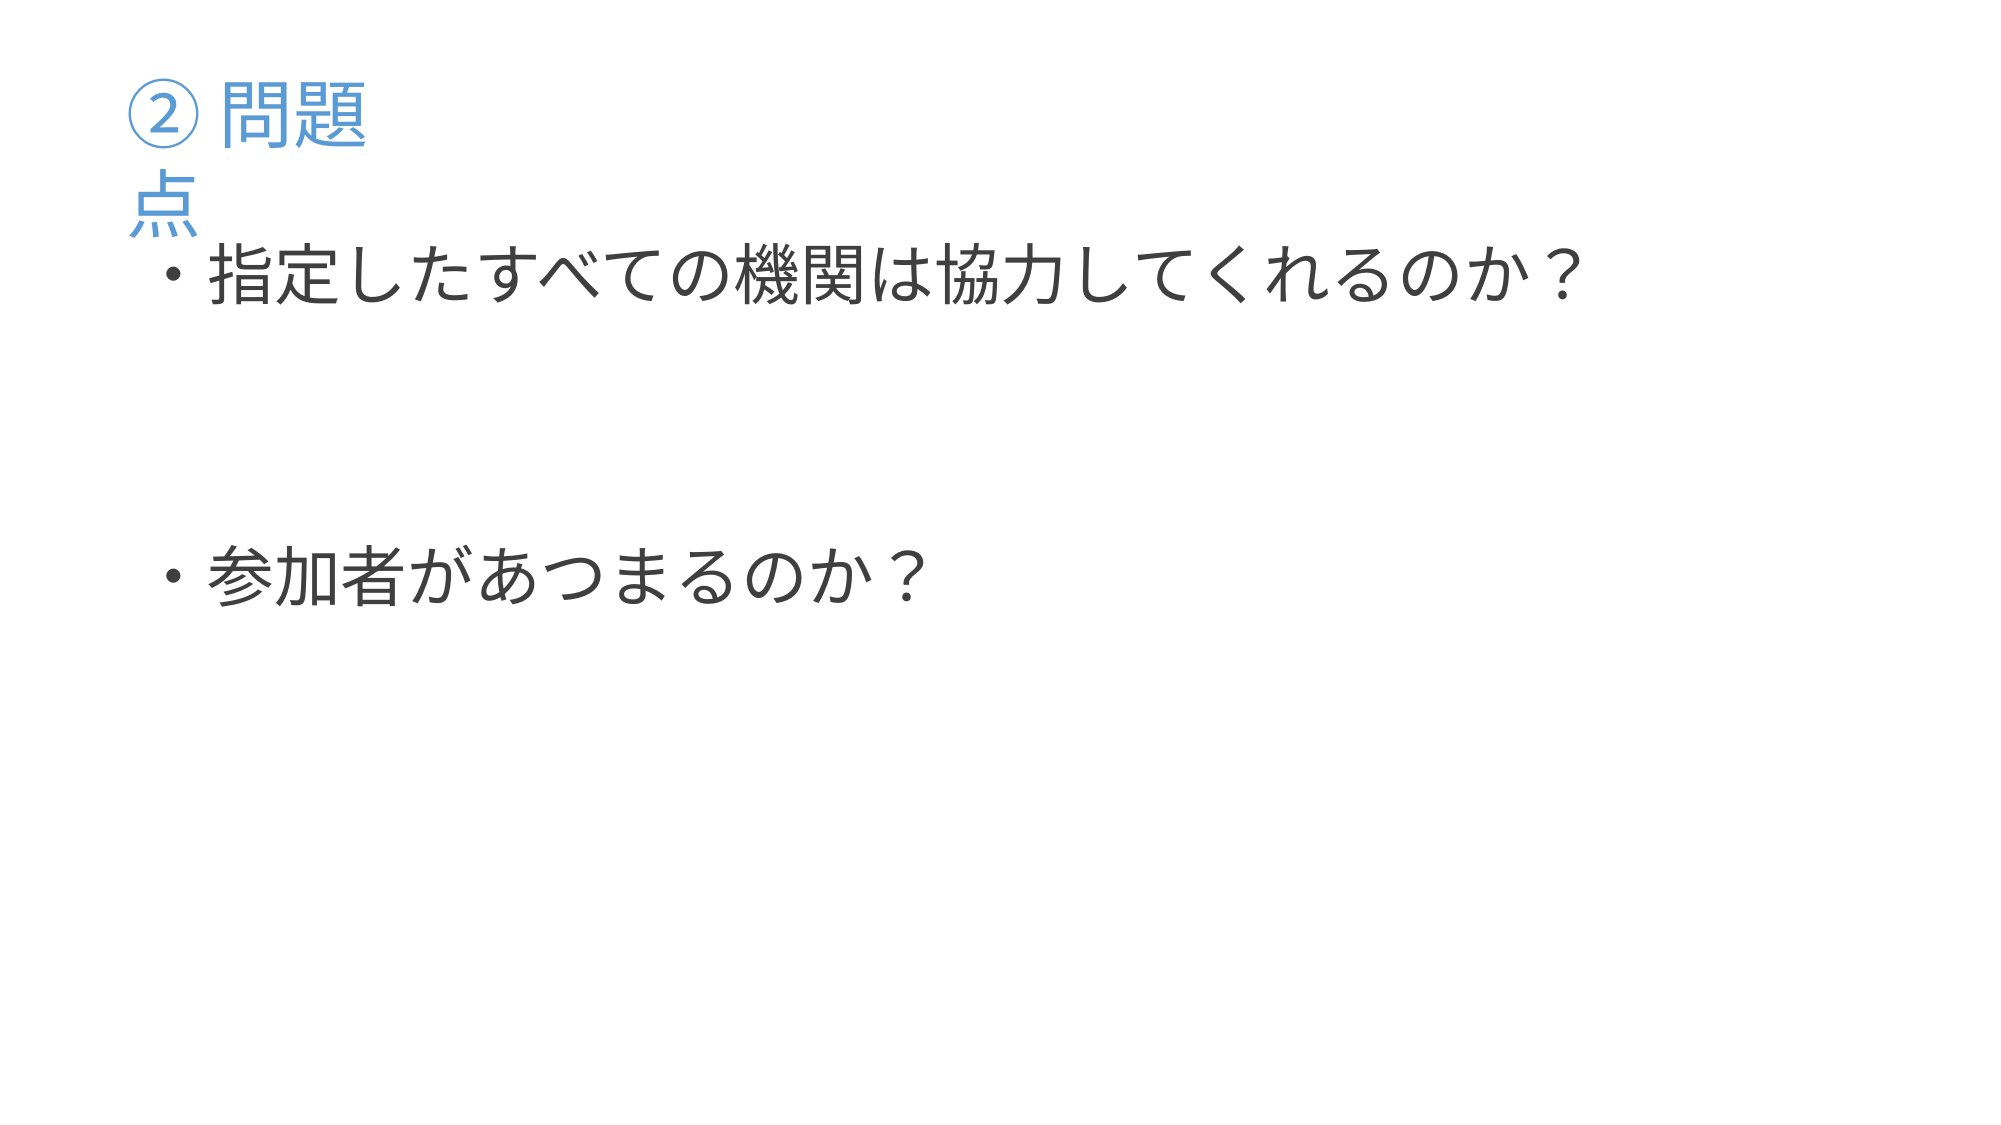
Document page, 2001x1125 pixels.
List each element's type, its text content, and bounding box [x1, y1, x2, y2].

title ②問題点 [111, 52, 456, 170]
list ・指定したすべての機関は協力してくれるのか？ ・参加者があつまるのか？ [111, 217, 1643, 992]
